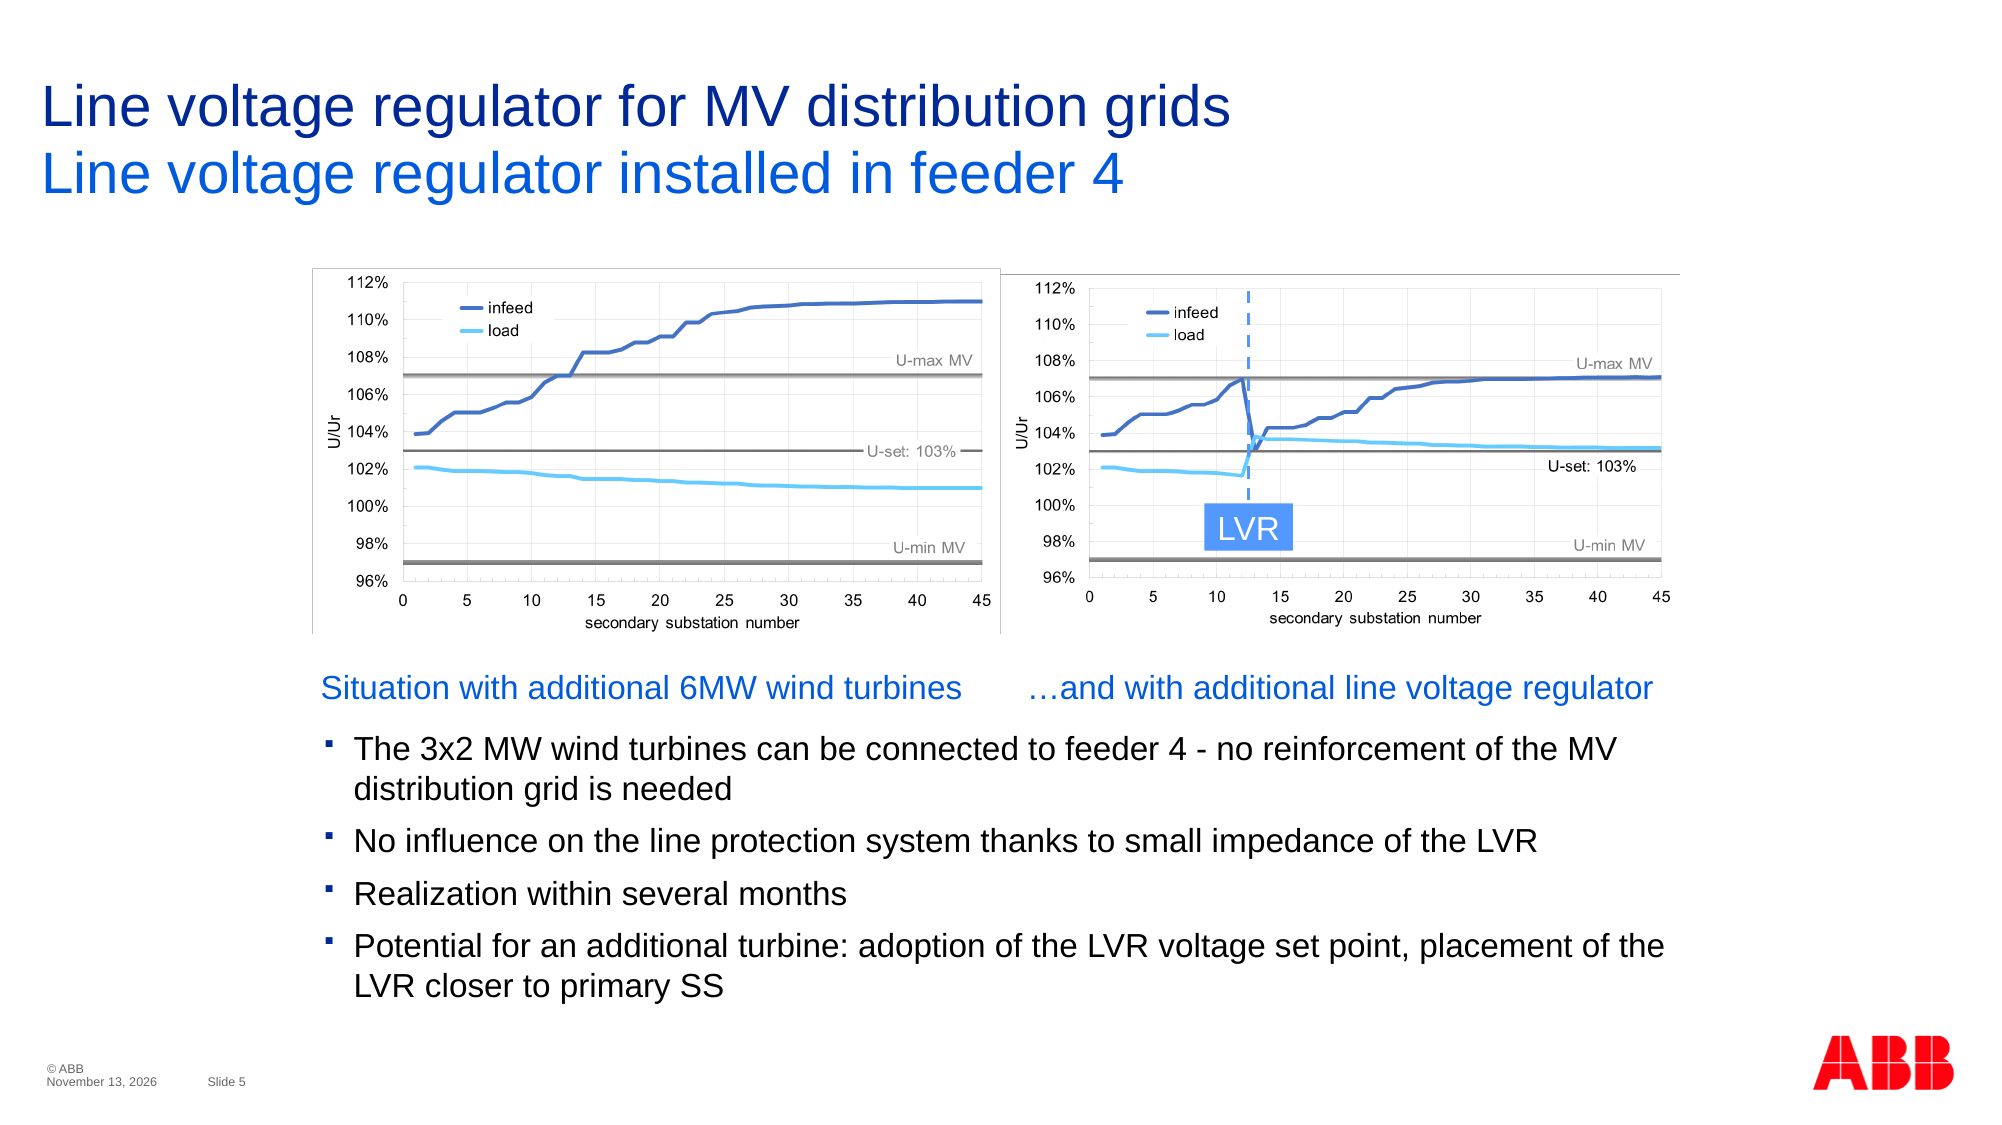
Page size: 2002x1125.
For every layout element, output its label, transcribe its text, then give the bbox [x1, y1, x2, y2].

picture [1805, 1030, 1954, 1090]
picture [312, 268, 1001, 635]
text_box Line voltage regulator for MV distribution grids [0, 0, 2001, 137]
text_box Situation with additional 6MW wind turbines …and with additional line voltage regulator [320, 666, 2001, 831]
list The 3x2 MW wind turbines can be connected to feeder 4 - no reinforcement of the MV distribution grid is needed No influence on the line protection system thanks to small impedance of the LVR Realization within several months Potential for an additional turbine: adoption of the LVR voltage set point, placement of the LVR closer to primary SS [323, 831, 1680, 935]
list Line voltage regulator installed in feeder 4 [0, 137, 2001, 268]
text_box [1004, 274, 1680, 630]
